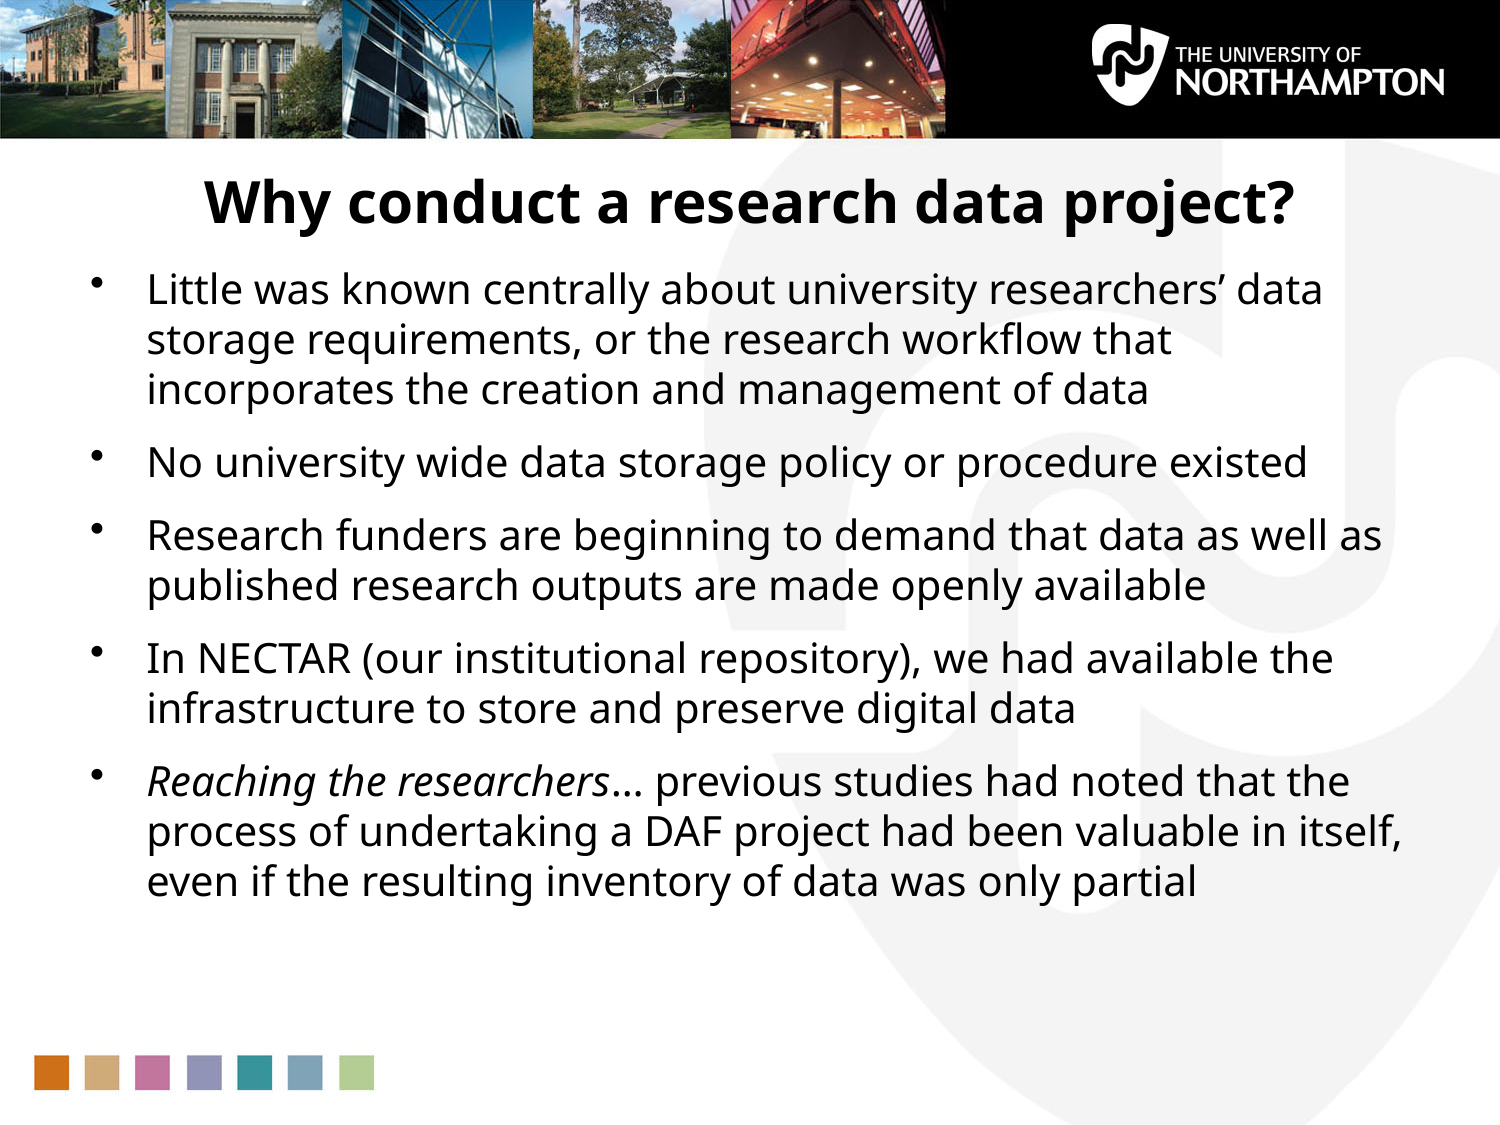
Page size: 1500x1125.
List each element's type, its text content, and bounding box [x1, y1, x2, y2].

title Why conduct a research data project? [74, 137, 1426, 255]
picture [0, 0, 1500, 1125]
list Little was known centrally about university researchers’ data storage requirements, or the research workflow that incorporates the creation and management of data No university wide data storage policy or procedure existed Research funders are beginning to demand that data as well as published research outputs are made openly available In NECTAR (our institutional repository), we had available the infrastructure to store and preserve digital data Reaching the researchers… previous studies had noted that the process of undertaking a DAF project had been valuable in itself, even if the resulting inventory of data was only partial [74, 255, 1426, 1036]
